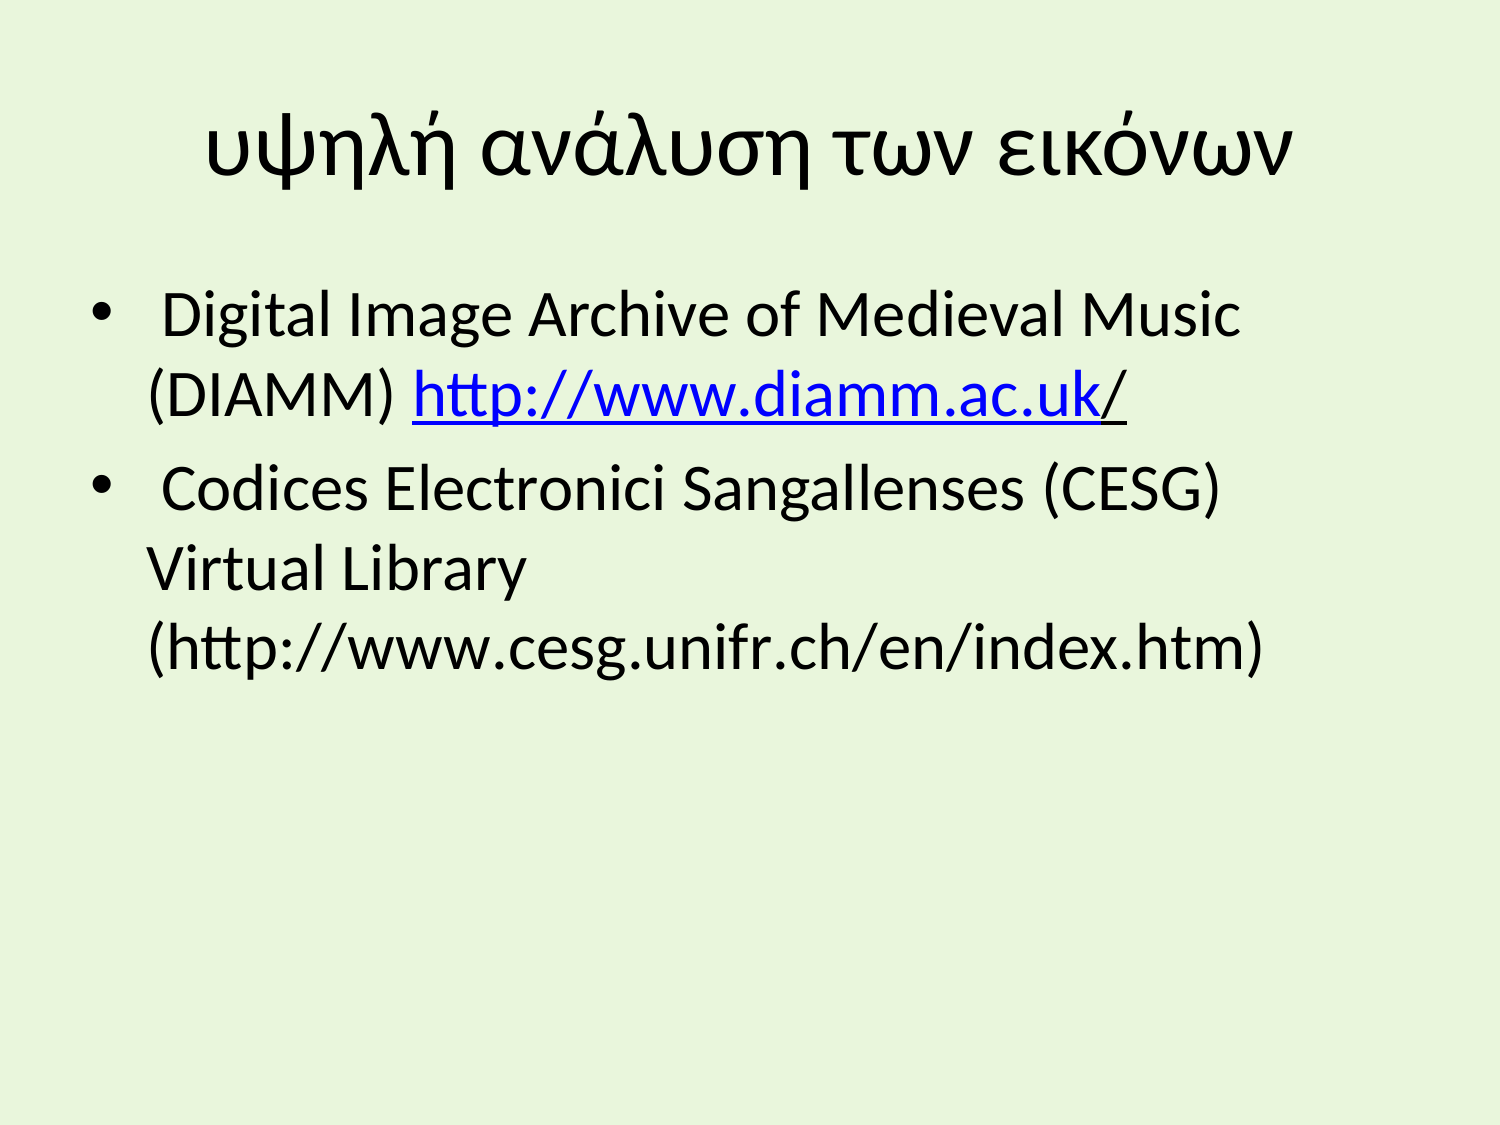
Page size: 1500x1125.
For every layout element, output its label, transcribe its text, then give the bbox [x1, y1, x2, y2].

title υψηλή ανάλυση των εικόνων [75, 45, 1425, 233]
list Digital Image Archive of Medieval Music (DIAMM) http://www.diamm.ac.uk/ Codices Electronici Sangallenses (CESG) Virtual Library (http://www.cesg.unifr.ch/en/index.htm) [75, 262, 1425, 1005]
